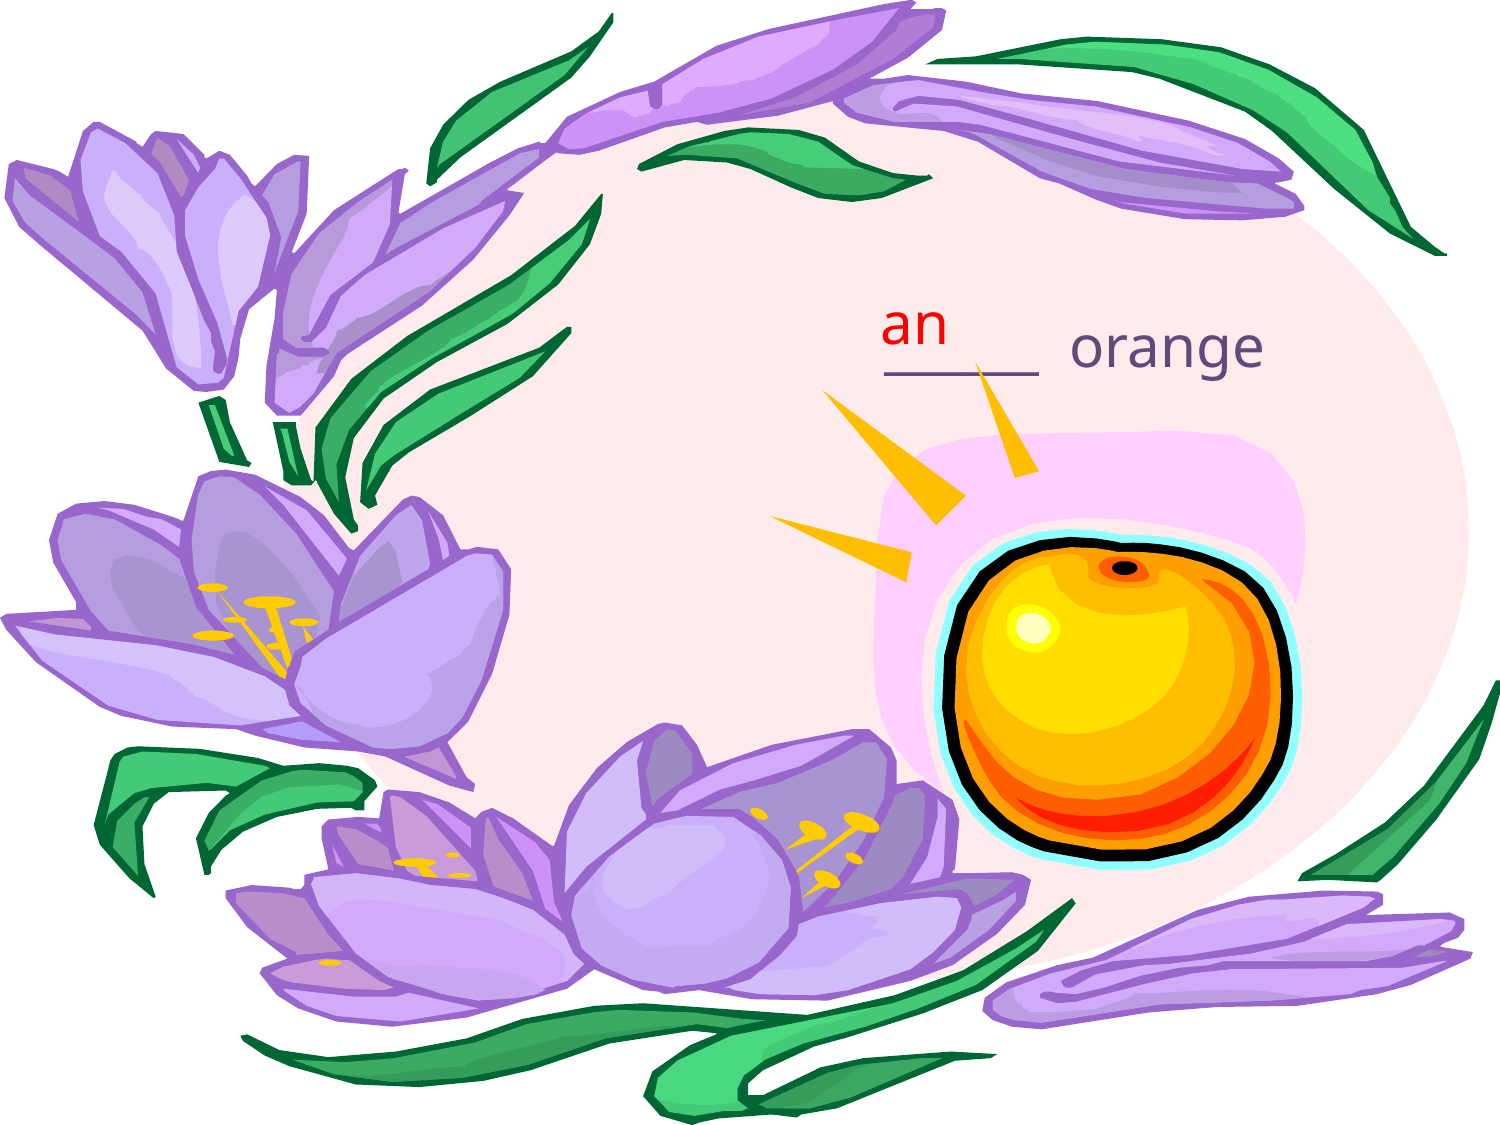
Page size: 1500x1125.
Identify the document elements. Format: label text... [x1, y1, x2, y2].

text_box ______ orange [679, 267, 1471, 387]
text_box an [773, 278, 1057, 360]
picture [769, 361, 1358, 906]
